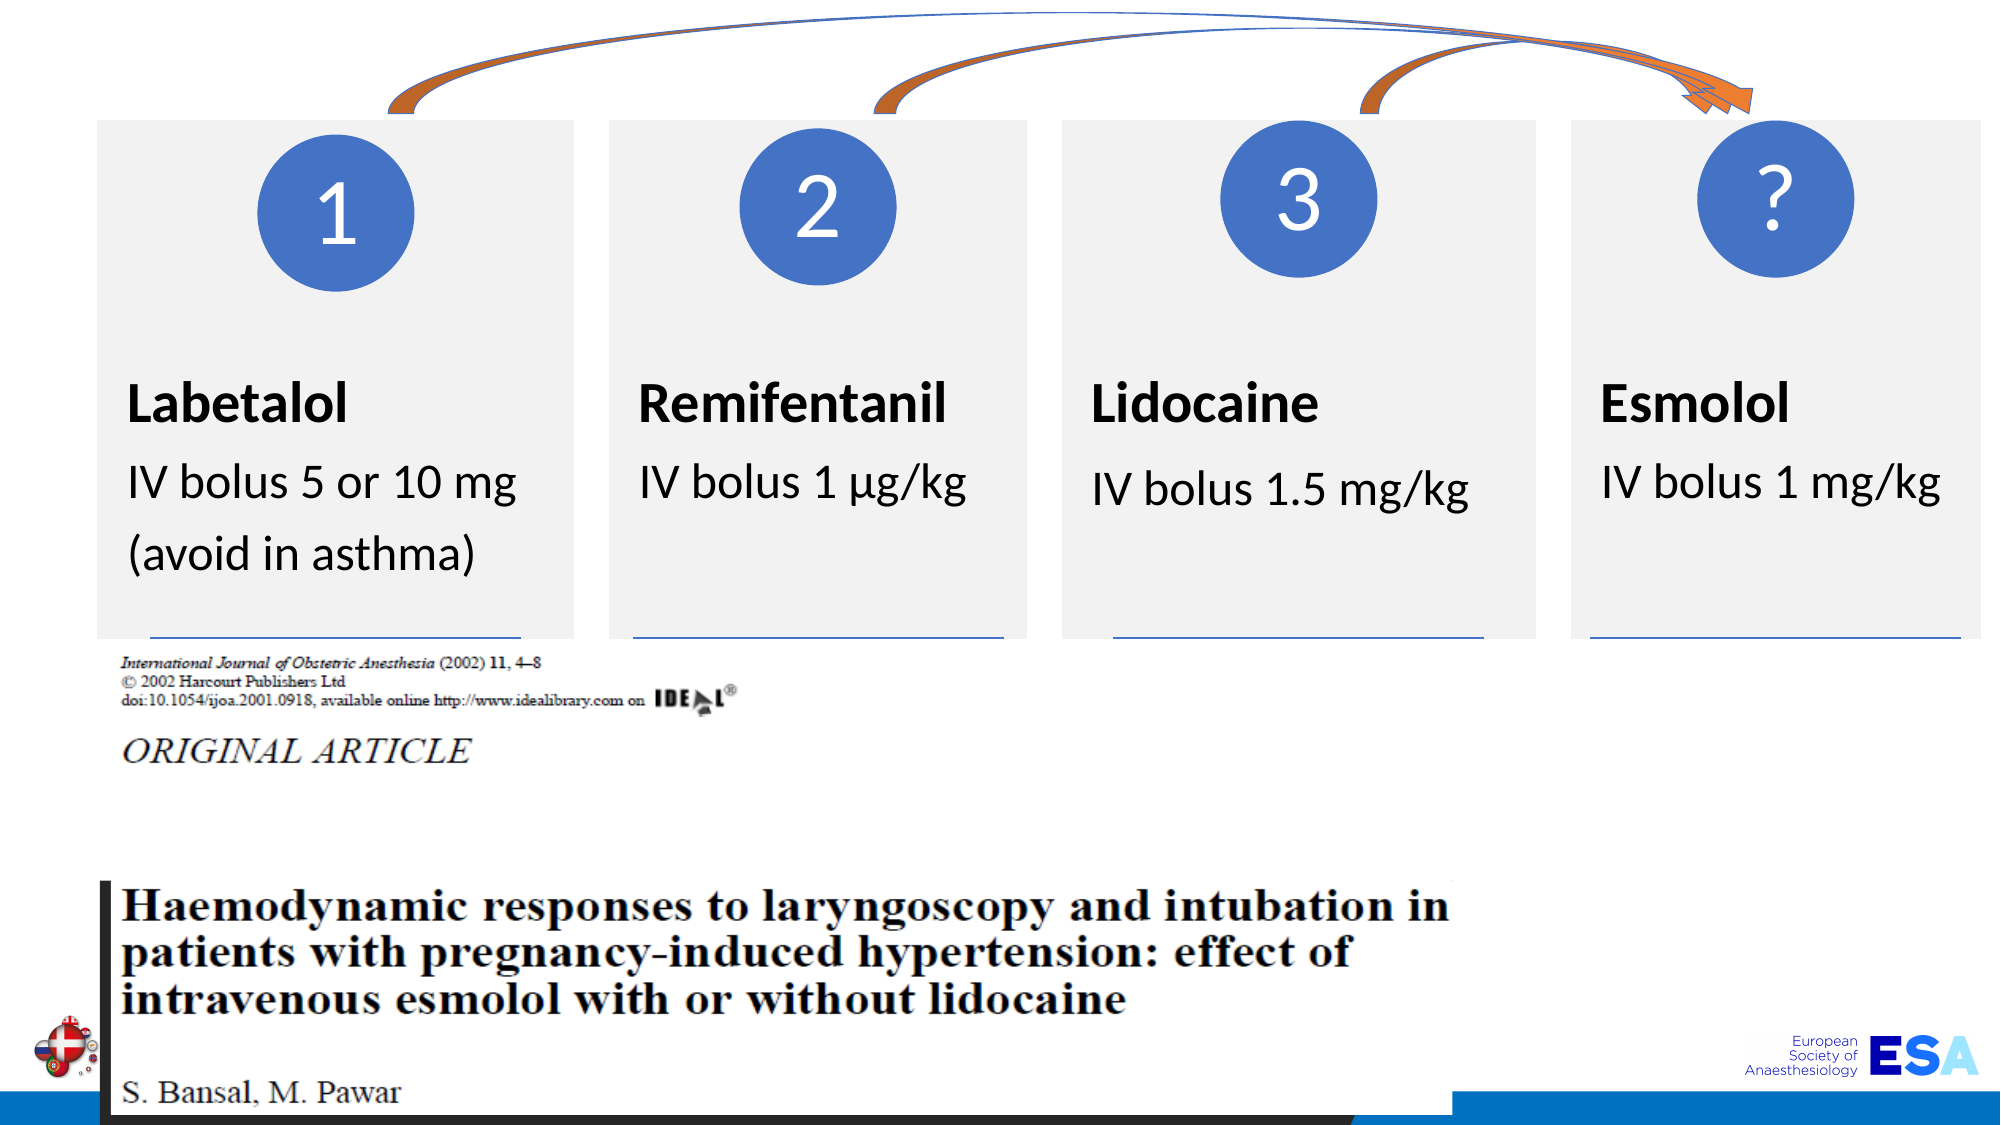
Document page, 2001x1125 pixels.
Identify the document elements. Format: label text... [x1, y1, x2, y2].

picture [110, 644, 1453, 1115]
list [97, 0, 1981, 762]
picture [24, 1007, 98, 1085]
text_box Drugs blunting hemodynamic response to laryngoscopy &intubation [98, 879, 1356, 1125]
picture [1745, 1035, 1979, 1077]
